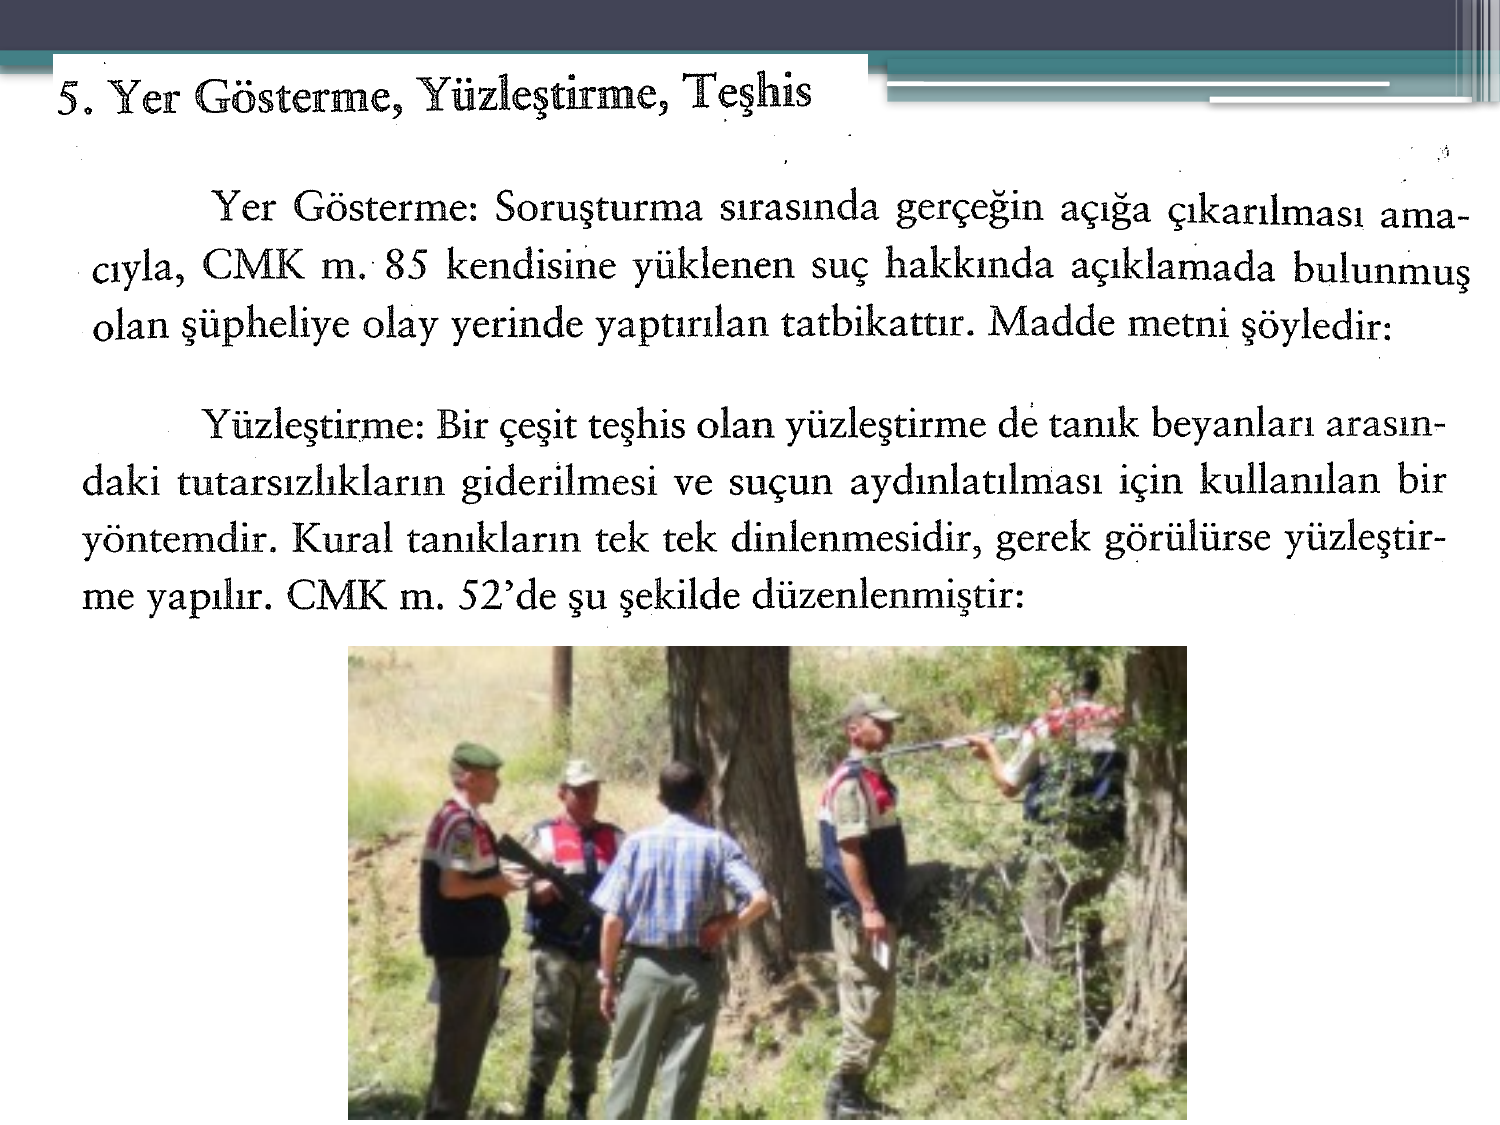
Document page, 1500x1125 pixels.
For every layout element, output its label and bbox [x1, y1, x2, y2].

picture [76, 145, 1486, 365]
picture [52, 396, 1475, 633]
picture [348, 646, 1188, 1120]
picture [52, 54, 869, 136]
